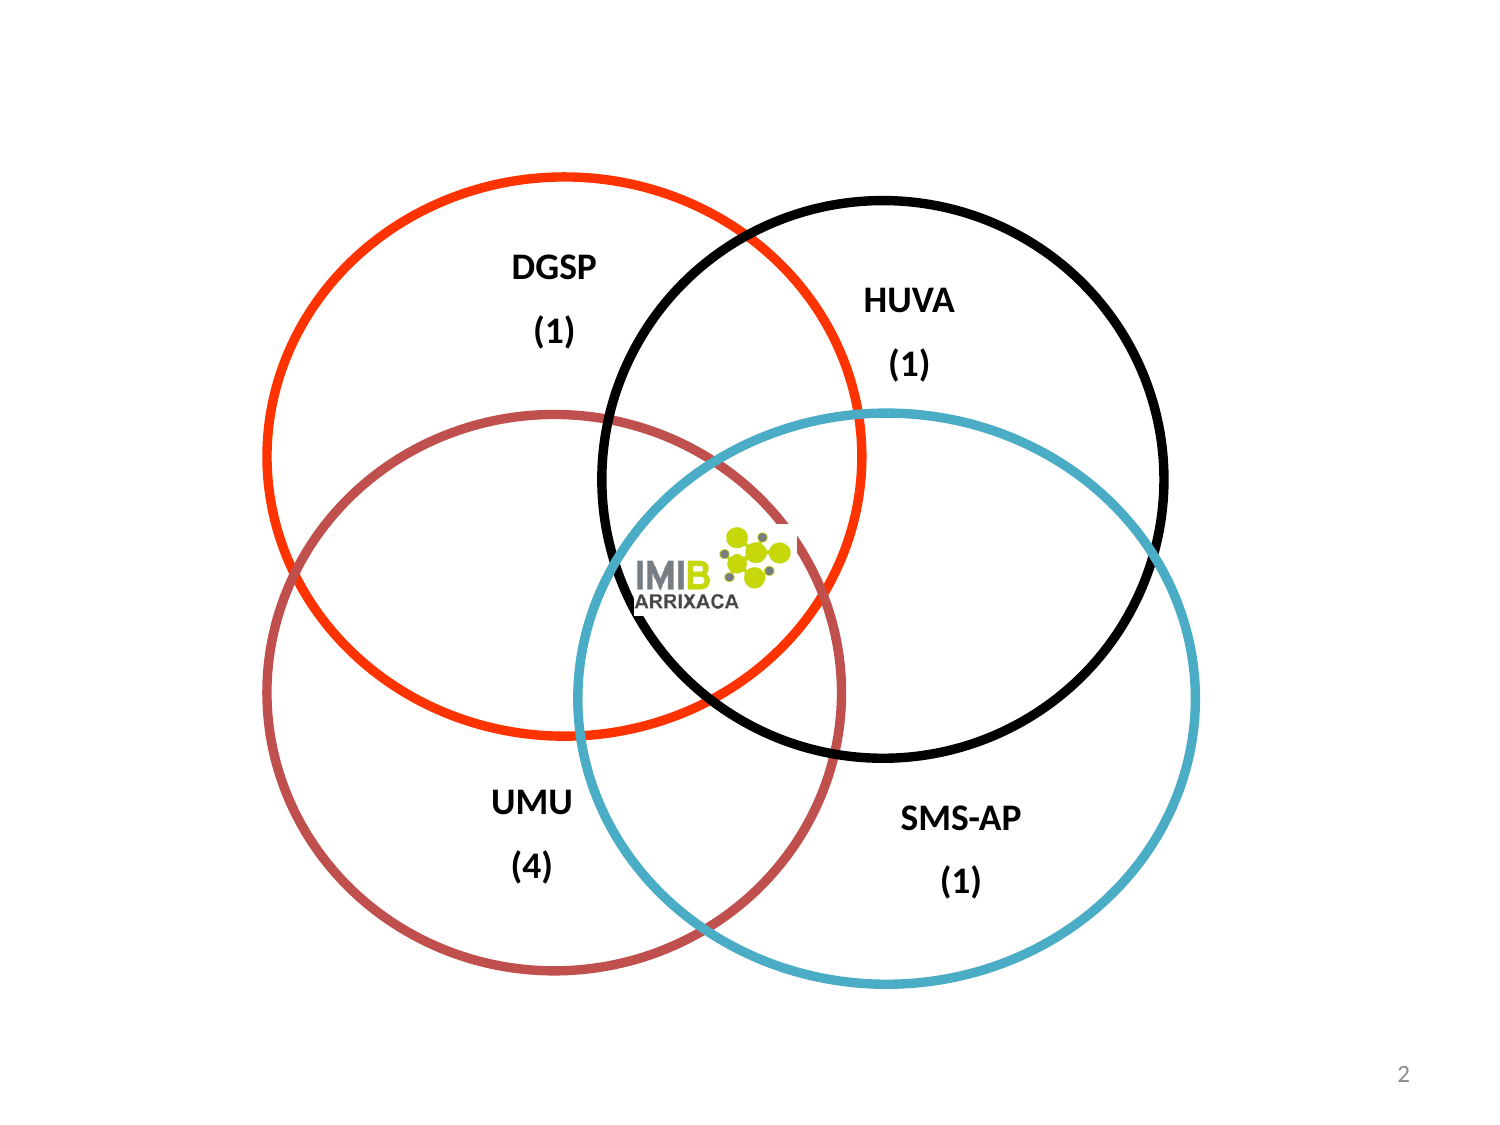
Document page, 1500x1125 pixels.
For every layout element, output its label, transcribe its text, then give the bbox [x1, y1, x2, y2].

text_box HUVA (1) [781, 267, 1038, 392]
text_box [266, 176, 746, 573]
text_box UMU (4) [404, 769, 660, 894]
text_box [577, 413, 1196, 985]
text_box DGSP (1) [426, 234, 682, 359]
picture [634, 523, 797, 617]
text_box SMS-AP (1) [833, 785, 1089, 909]
text_box [266, 414, 705, 971]
slide_number 2 [1074, 1042, 1425, 1103]
text_box [601, 200, 1164, 562]
